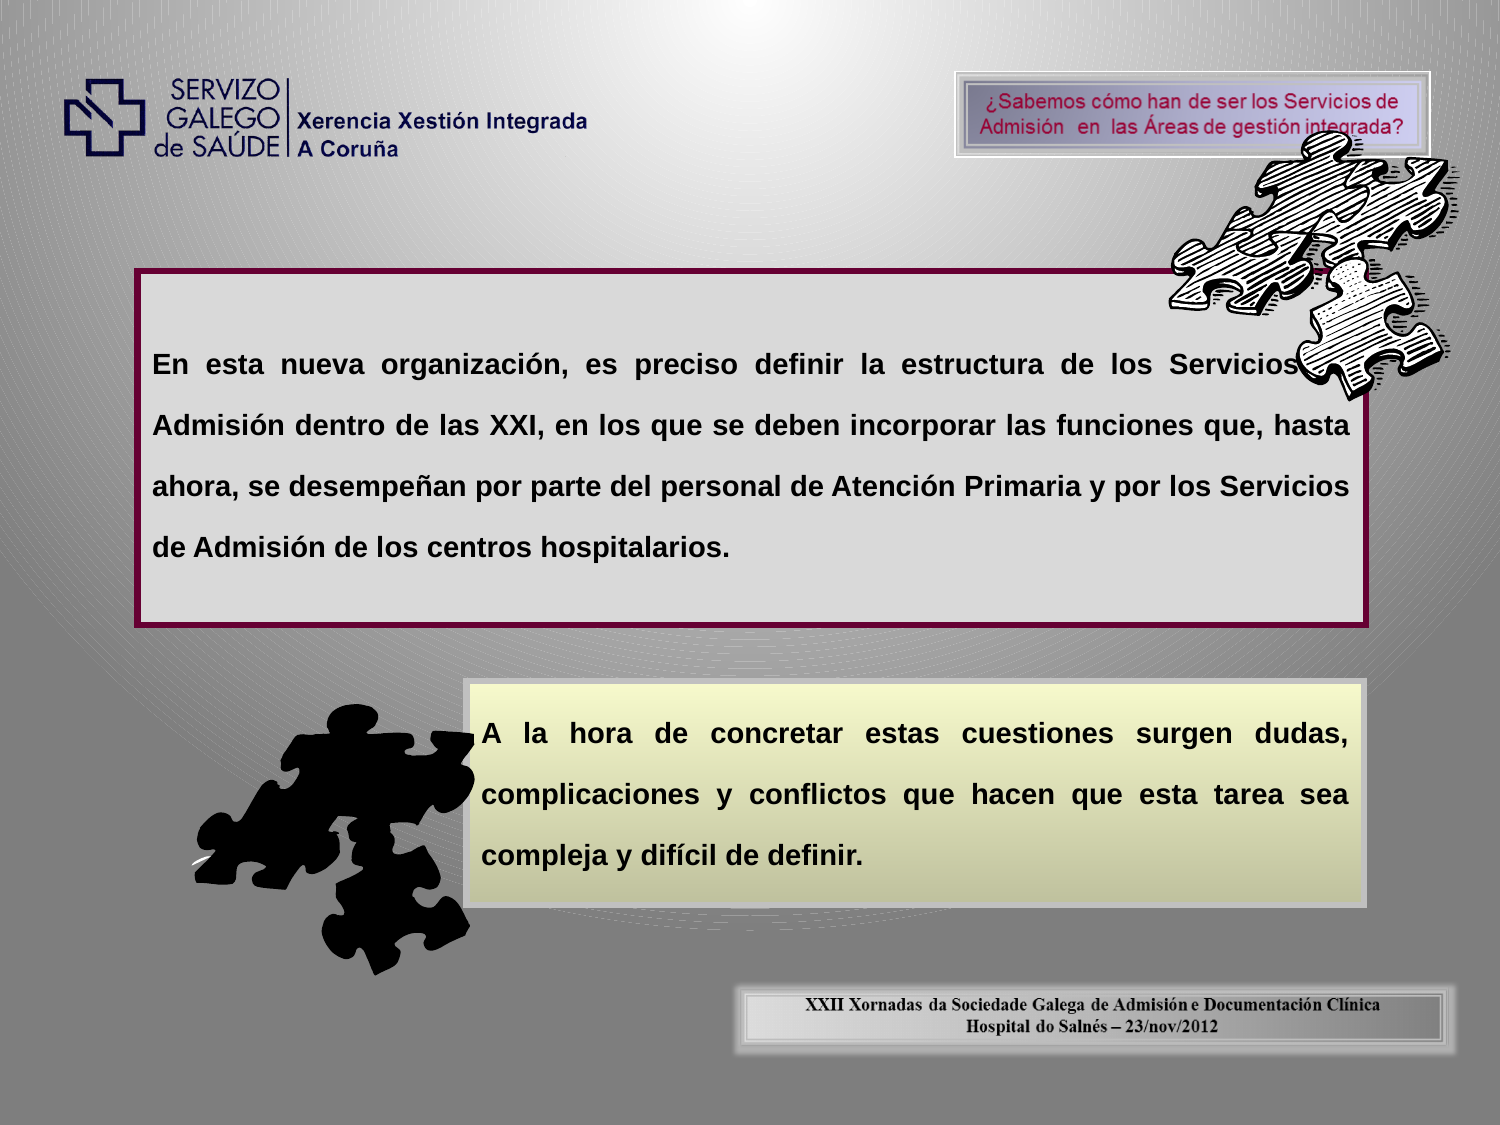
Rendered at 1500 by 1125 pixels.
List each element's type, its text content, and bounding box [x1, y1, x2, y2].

text_box [194, 704, 475, 976]
picture [64, 78, 587, 157]
text_box [191, 856, 212, 866]
picture [956, 72, 1461, 402]
text_box A la hora de concretar estas cuestiones surgen dudas, complicaciones y conflictos que hacen que esta tarea sea compleja y difícil de definir. [466, 680, 1365, 905]
text_box En esta nueva organización, es preciso definir la estructura de los Servicios de Admisión dentro de las XXI, en los que se deben incorporar las funciones que, hasta ahora, se desempeñan por parte del personal de Atención Primaria y por los Servicios de Admisión de los centros hospitalarios. [137, 270, 1367, 626]
